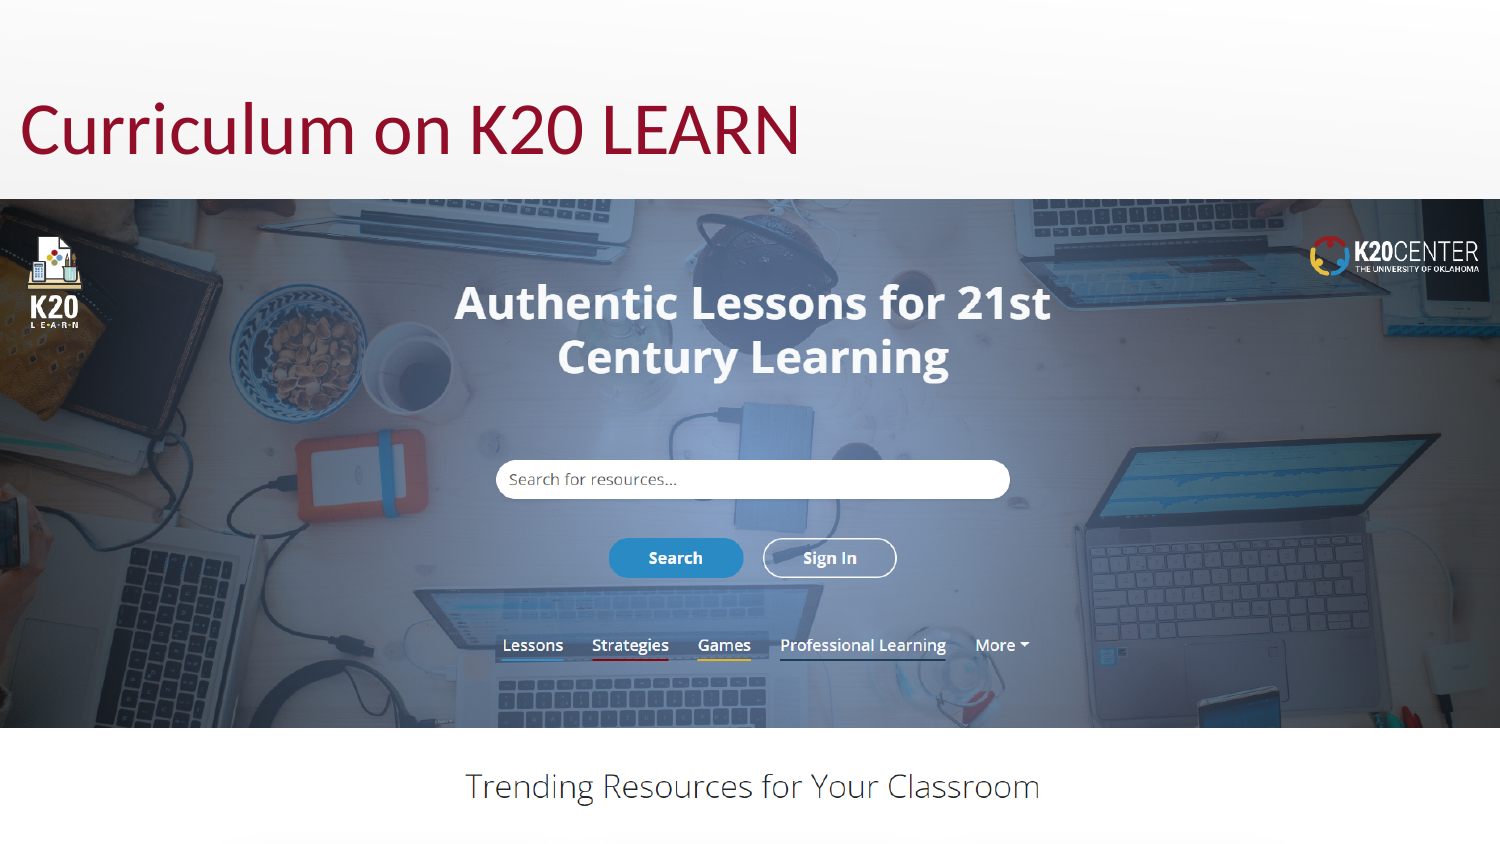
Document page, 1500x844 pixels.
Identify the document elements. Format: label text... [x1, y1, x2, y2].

picture [0, 198, 1500, 844]
title Curriculum on K20 LEARN [20, 28, 1371, 170]
